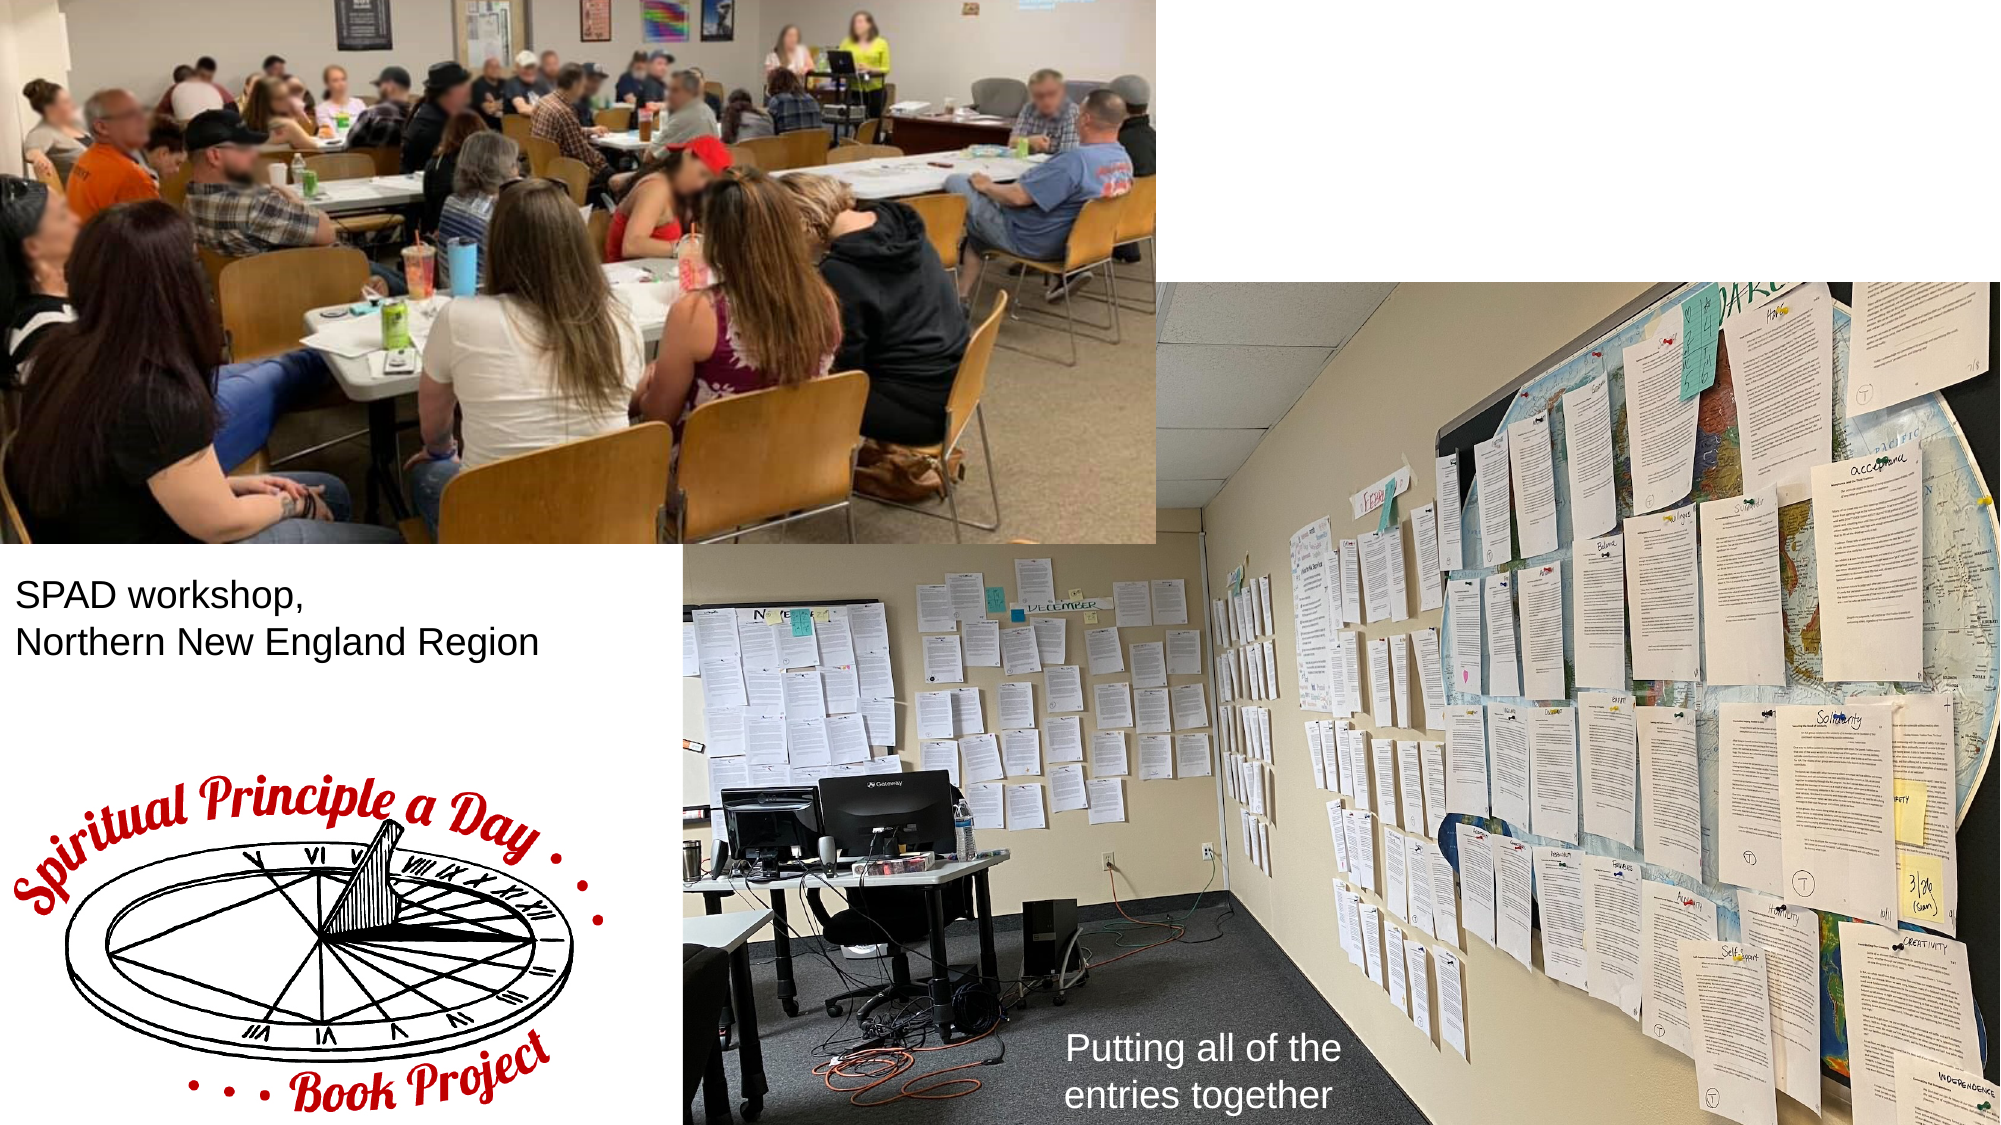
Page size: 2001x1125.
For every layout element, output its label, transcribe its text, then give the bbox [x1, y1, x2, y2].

text_box SPAD workshop, Northern New England Region [0, 562, 585, 671]
picture [0, 0, 2000, 1125]
picture [0, 763, 634, 1125]
